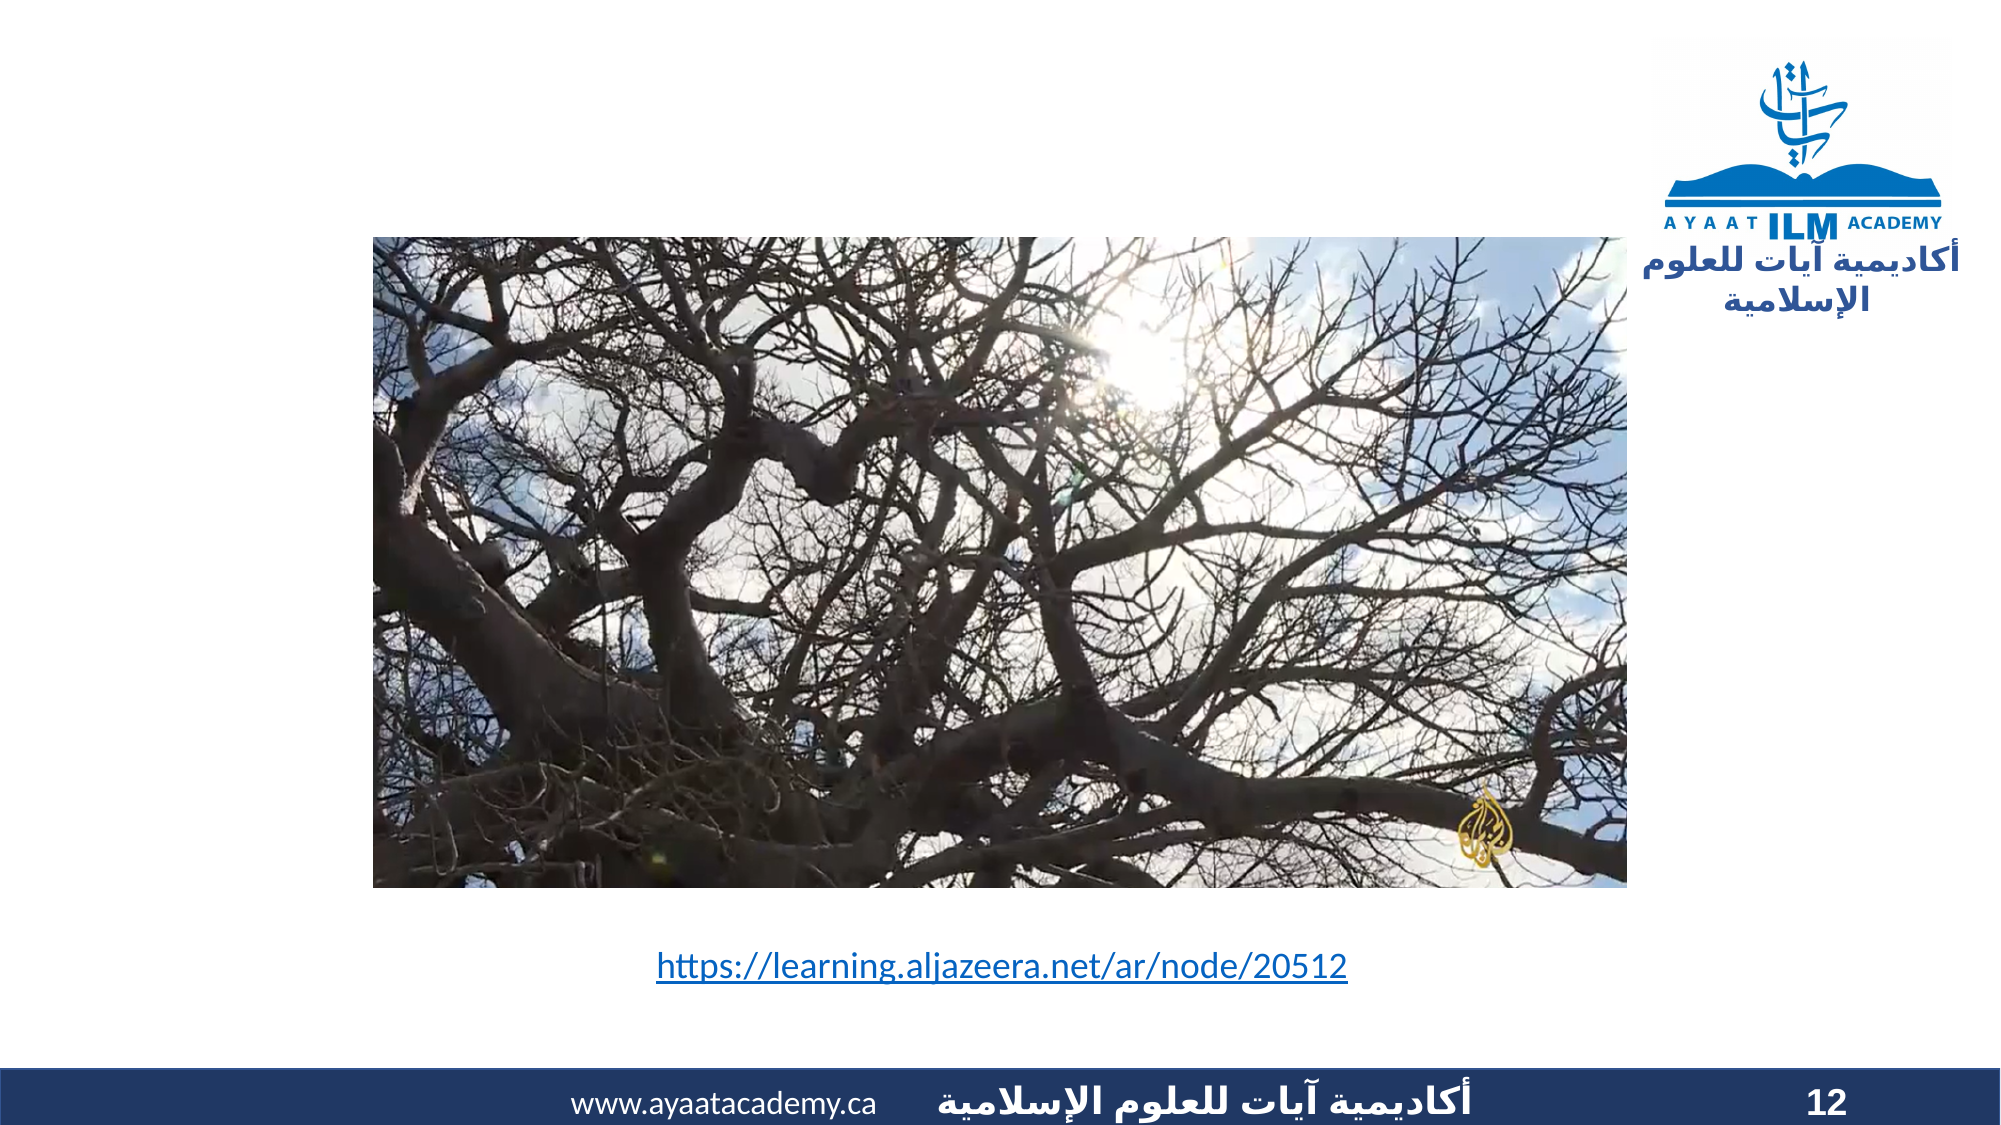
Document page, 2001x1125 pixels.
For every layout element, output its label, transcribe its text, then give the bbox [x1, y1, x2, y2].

text_box https://learning.aljazeera.net/ar/node/20512 [501, 933, 1504, 994]
slide_number 12 [1412, 1070, 1863, 1125]
picture [1651, 37, 1952, 257]
picture [373, 237, 1627, 888]
